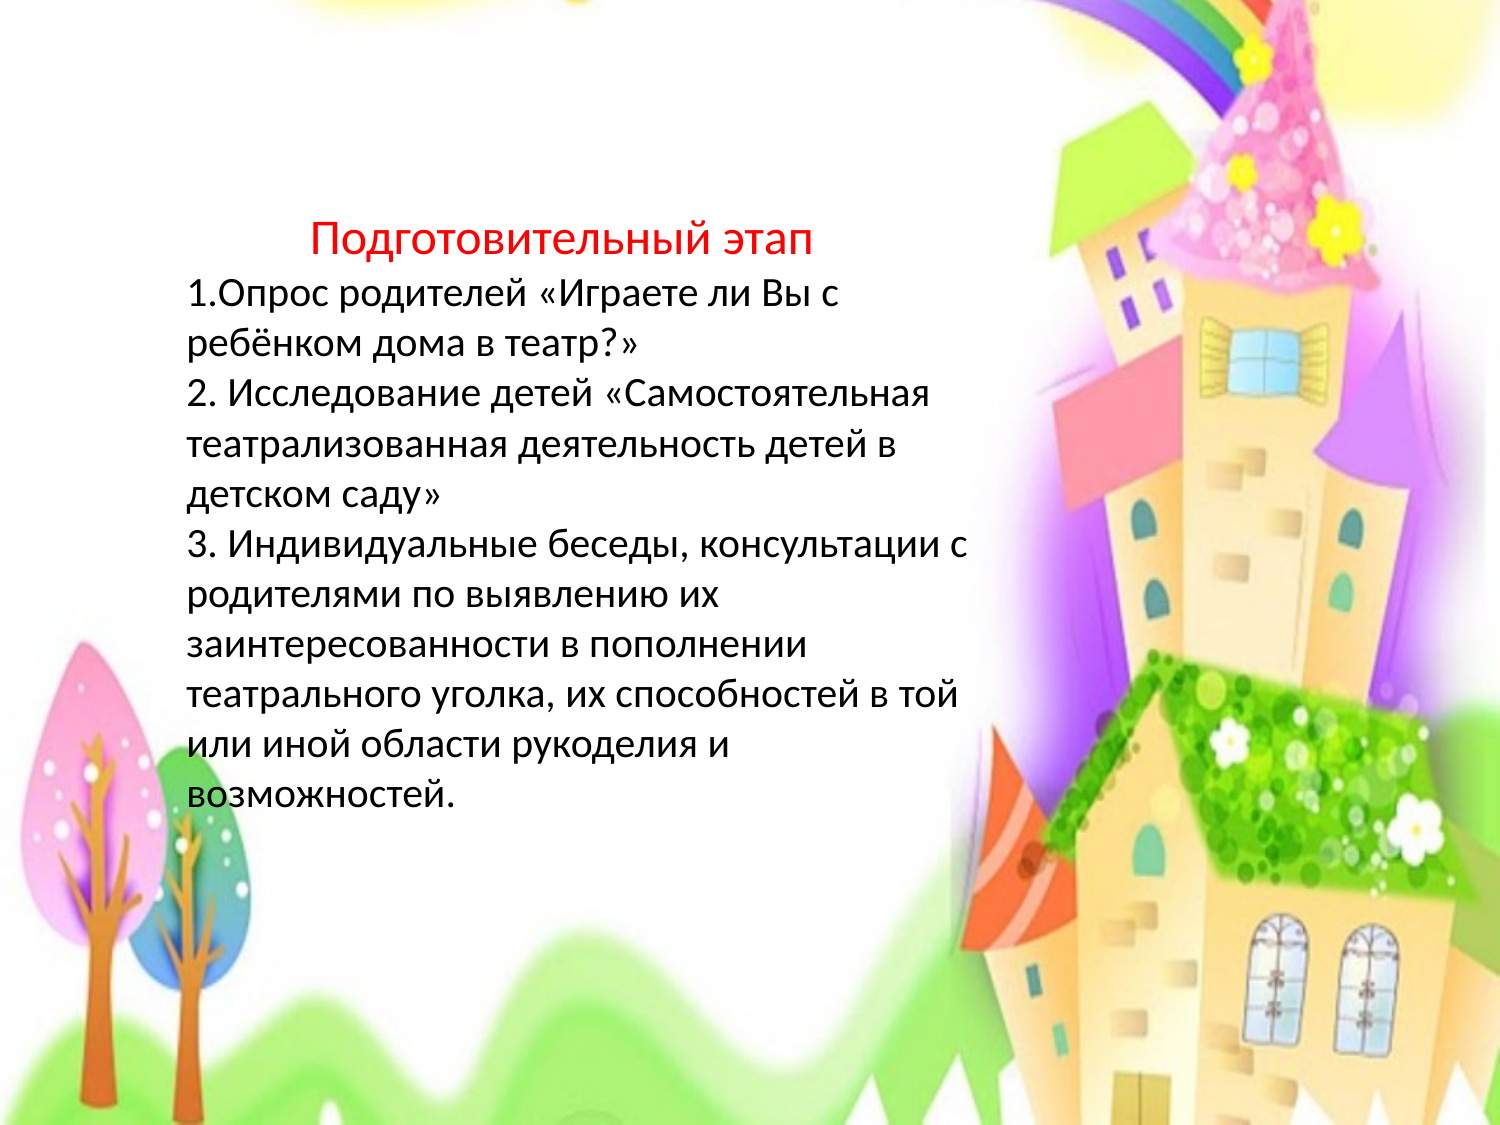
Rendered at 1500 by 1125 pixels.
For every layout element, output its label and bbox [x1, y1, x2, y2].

list [0, 0, 1500, 1125]
